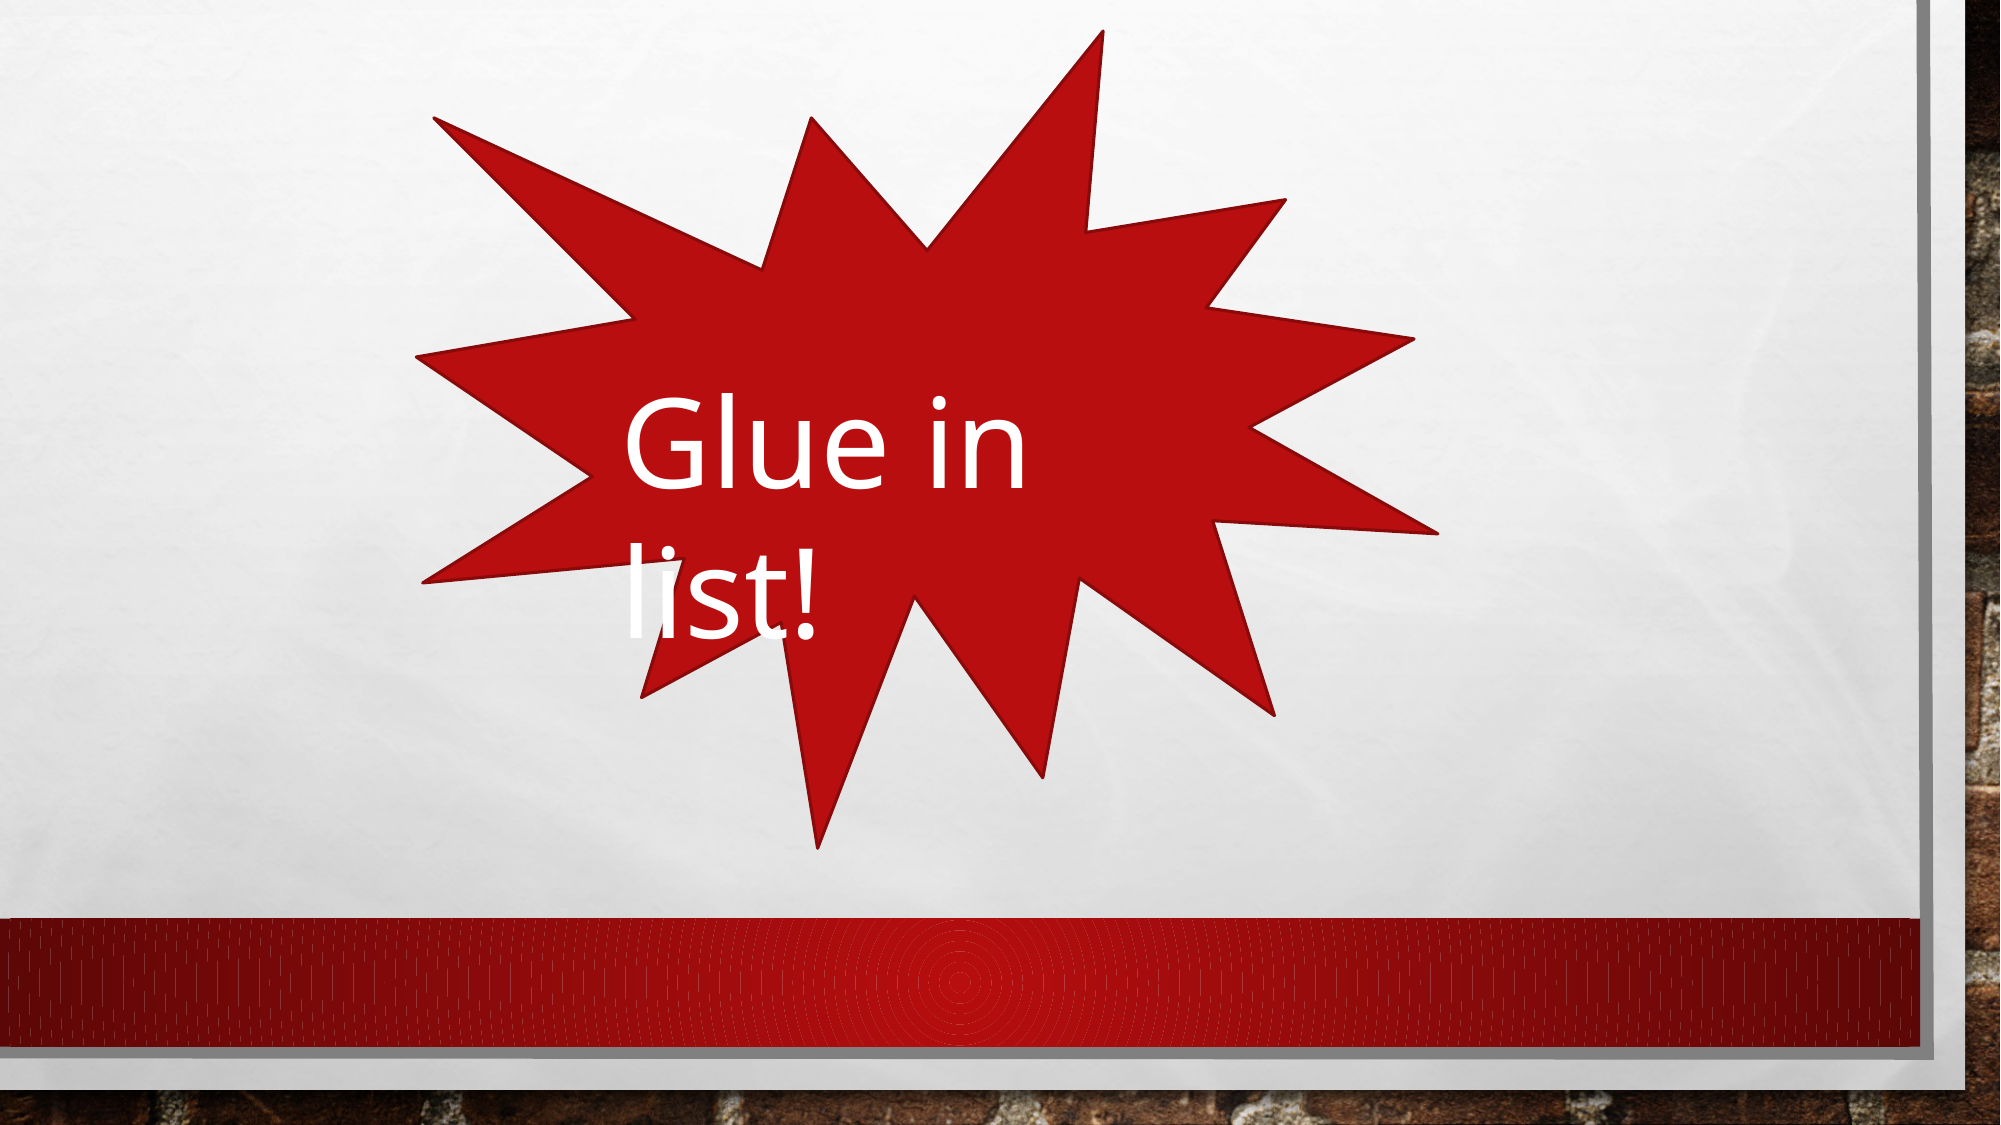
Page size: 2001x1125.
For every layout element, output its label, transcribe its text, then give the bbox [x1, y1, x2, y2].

text_box Glue in list! [605, 356, 1250, 671]
picture [0, 0, 2000, 1125]
text_box [1208, 633, 1276, 717]
text_box [787, 671, 888, 850]
text_box [640, 671, 695, 699]
text_box [965, 671, 1064, 780]
text_box [414, 29, 1440, 585]
